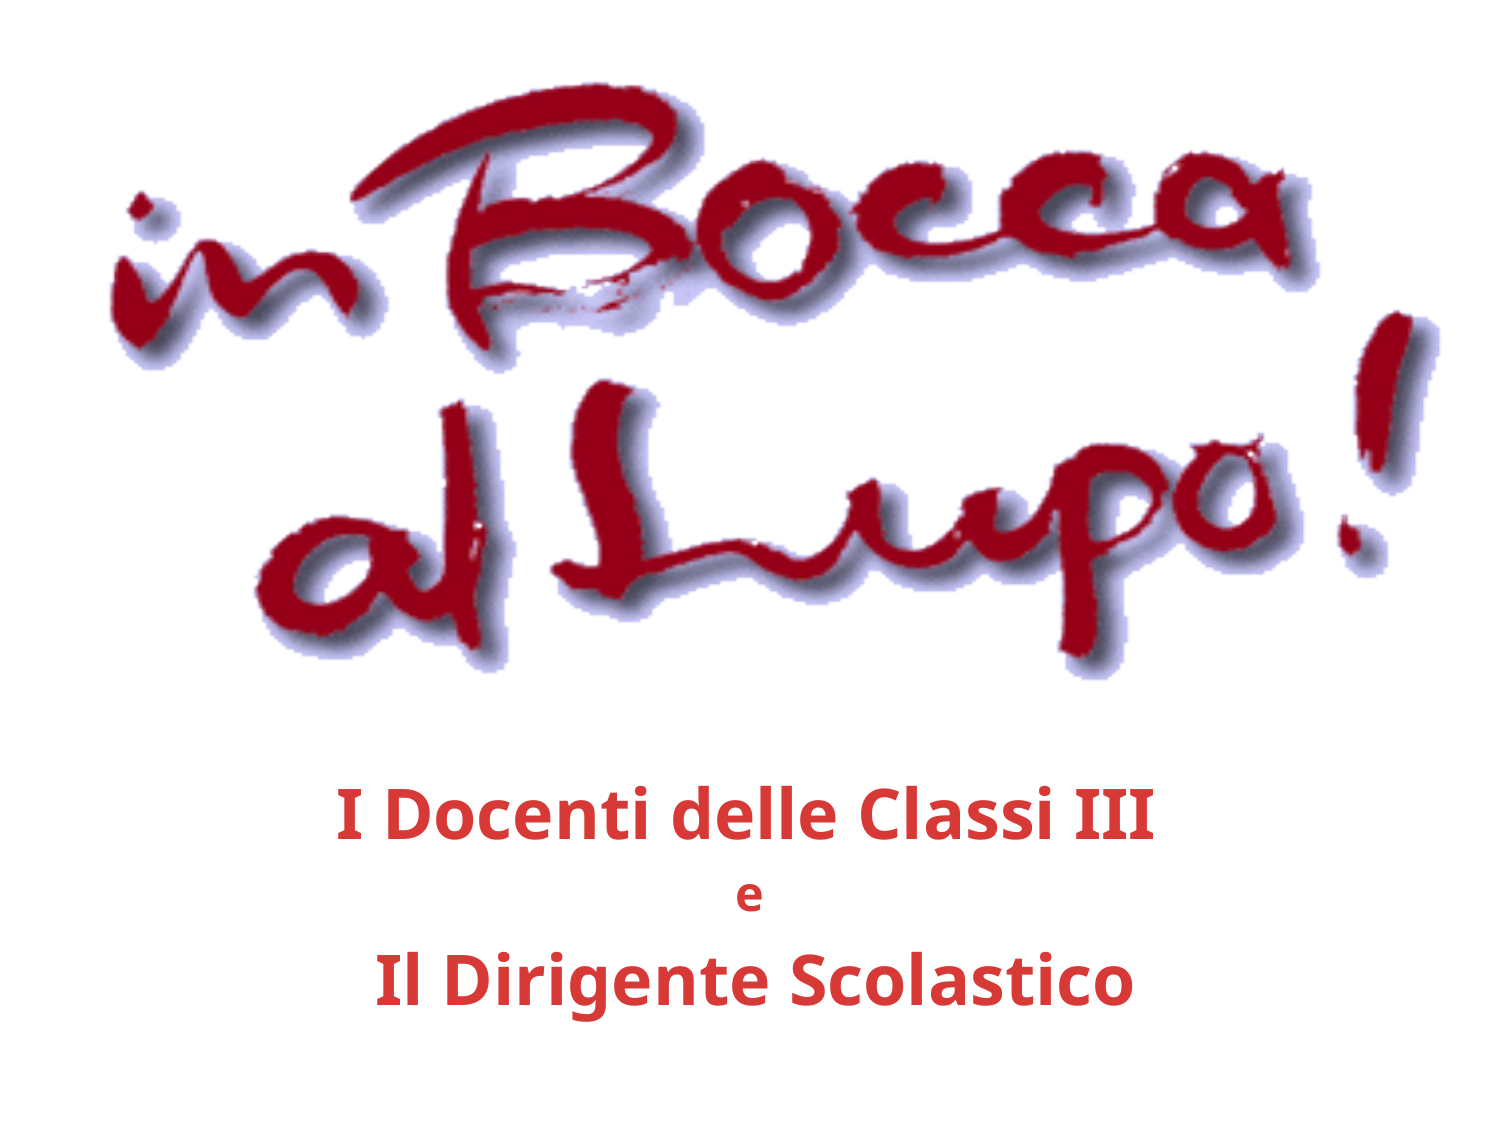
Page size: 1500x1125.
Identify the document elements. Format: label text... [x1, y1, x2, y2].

picture [34, 34, 1454, 692]
list I Docenti delle Classi III e Il Dirigente Scolastico [68, 760, 1443, 1033]
